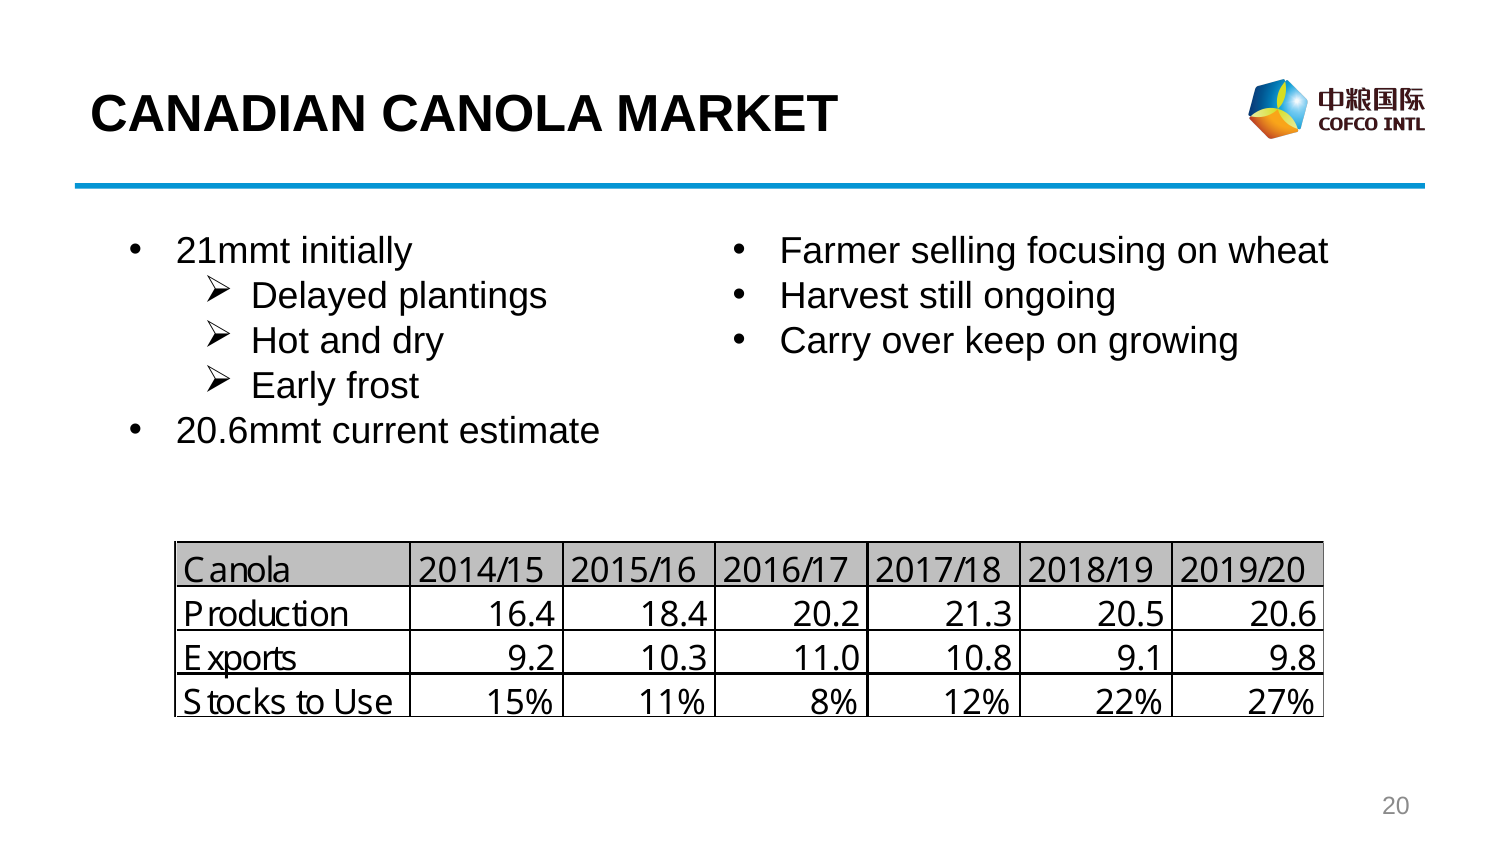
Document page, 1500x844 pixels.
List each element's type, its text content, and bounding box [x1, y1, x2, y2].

picture [1287, 79, 1425, 139]
slide_number 20 [1074, 782, 1425, 827]
text_box Canadian canola market [75, 72, 1287, 184]
text_box 21mmt initially Delayed plantings Hot and dry Early frost 20.6mmt current estimate [114, 218, 750, 459]
text_box Farmer selling focusing on wheat Harvest still ongoing Carry over keep on growing [717, 218, 1354, 369]
picture [174, 540, 1326, 719]
